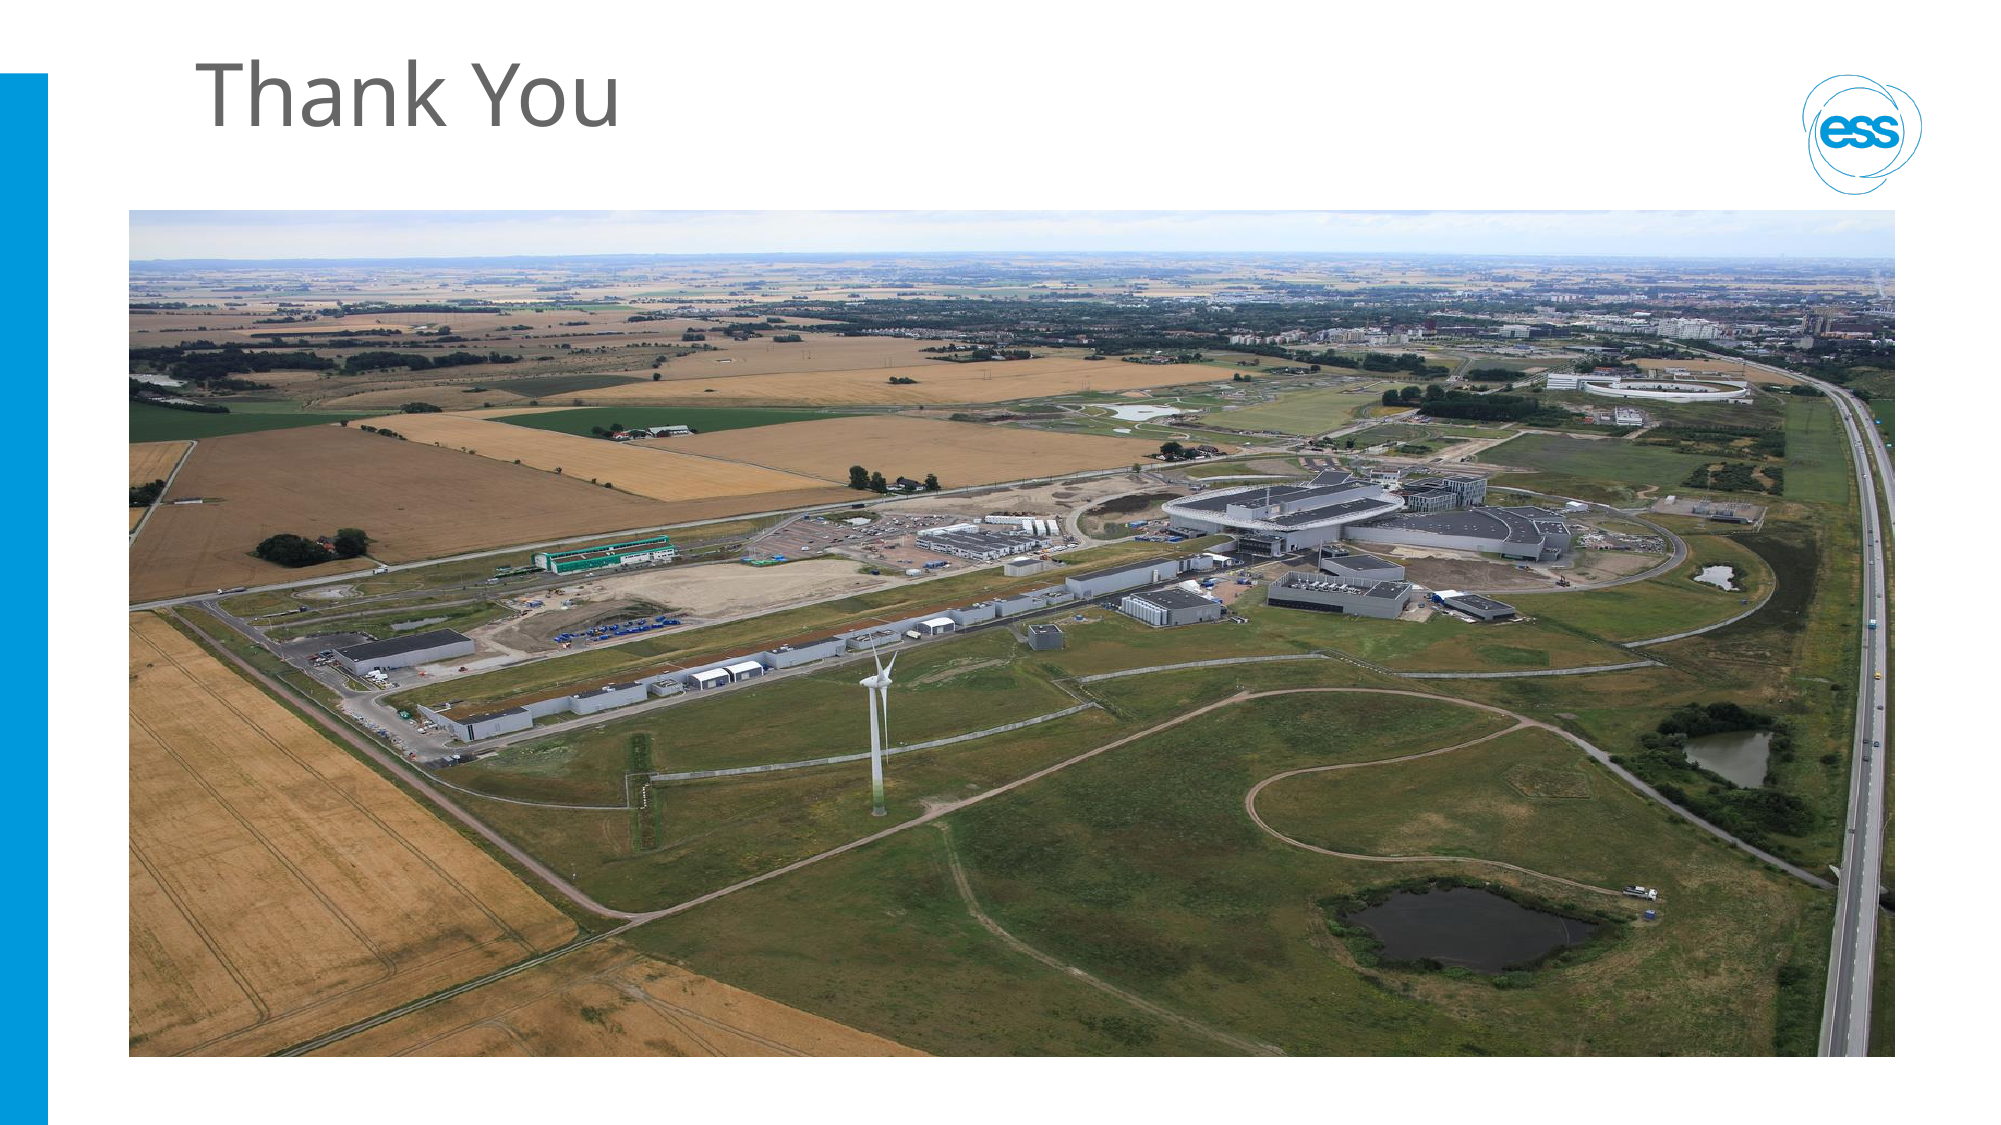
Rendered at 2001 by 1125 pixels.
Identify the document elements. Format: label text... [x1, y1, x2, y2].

title Thank You [181, 43, 1717, 152]
picture [129, 210, 1895, 1057]
